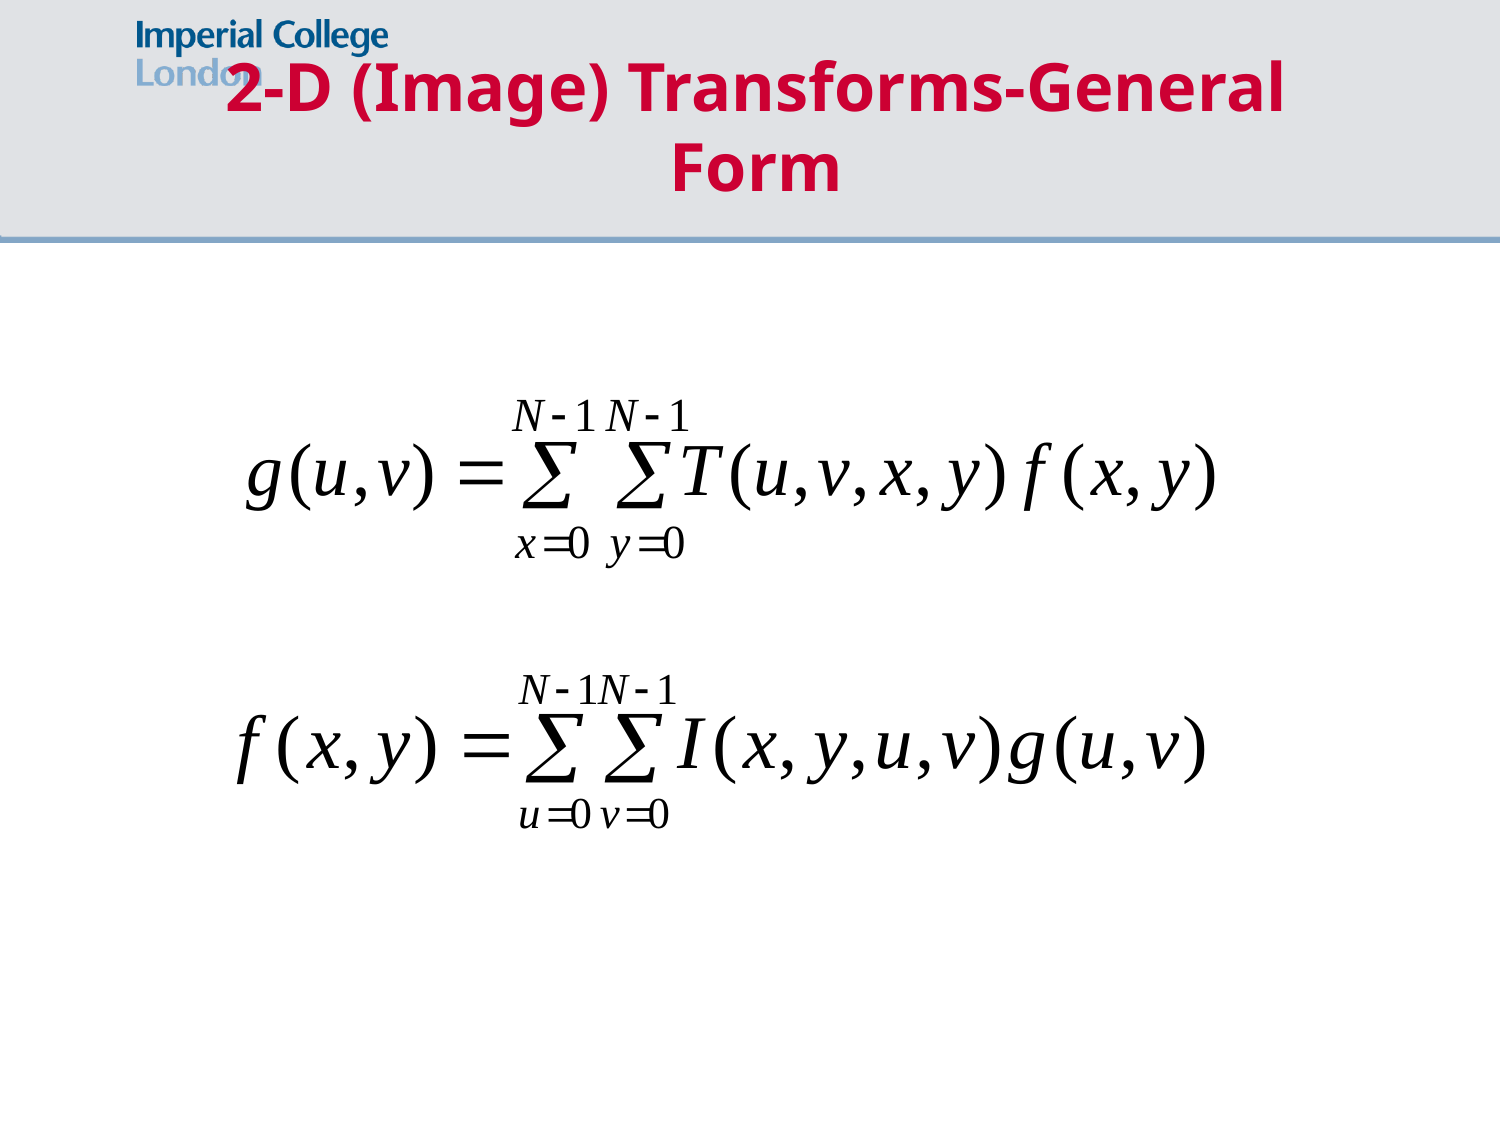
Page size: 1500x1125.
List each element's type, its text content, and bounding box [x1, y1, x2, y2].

picture [0, 1, 1500, 243]
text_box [229, 380, 1235, 584]
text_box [218, 665, 1211, 835]
title 2-D (Image) Transforms-General Form [137, 99, 1375, 205]
